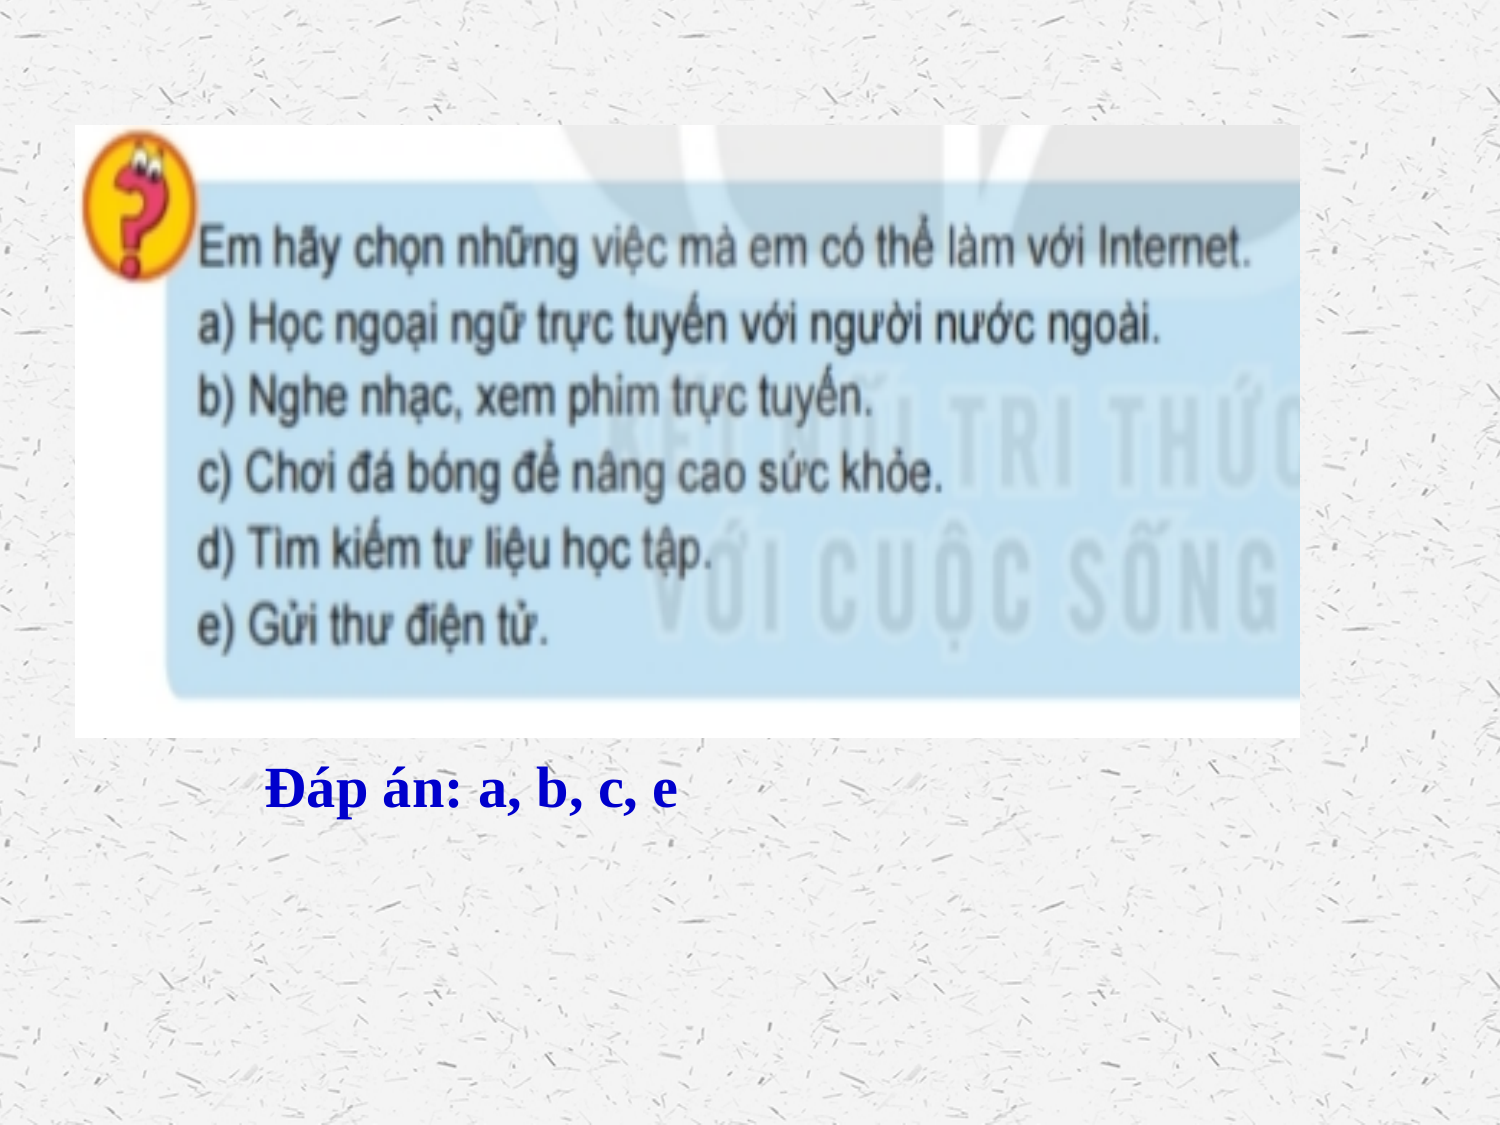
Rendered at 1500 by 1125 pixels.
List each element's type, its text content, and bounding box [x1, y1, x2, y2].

picture [0, 0, 1500, 1125]
text_box Đáp án: a, b, c, e [249, 742, 750, 827]
